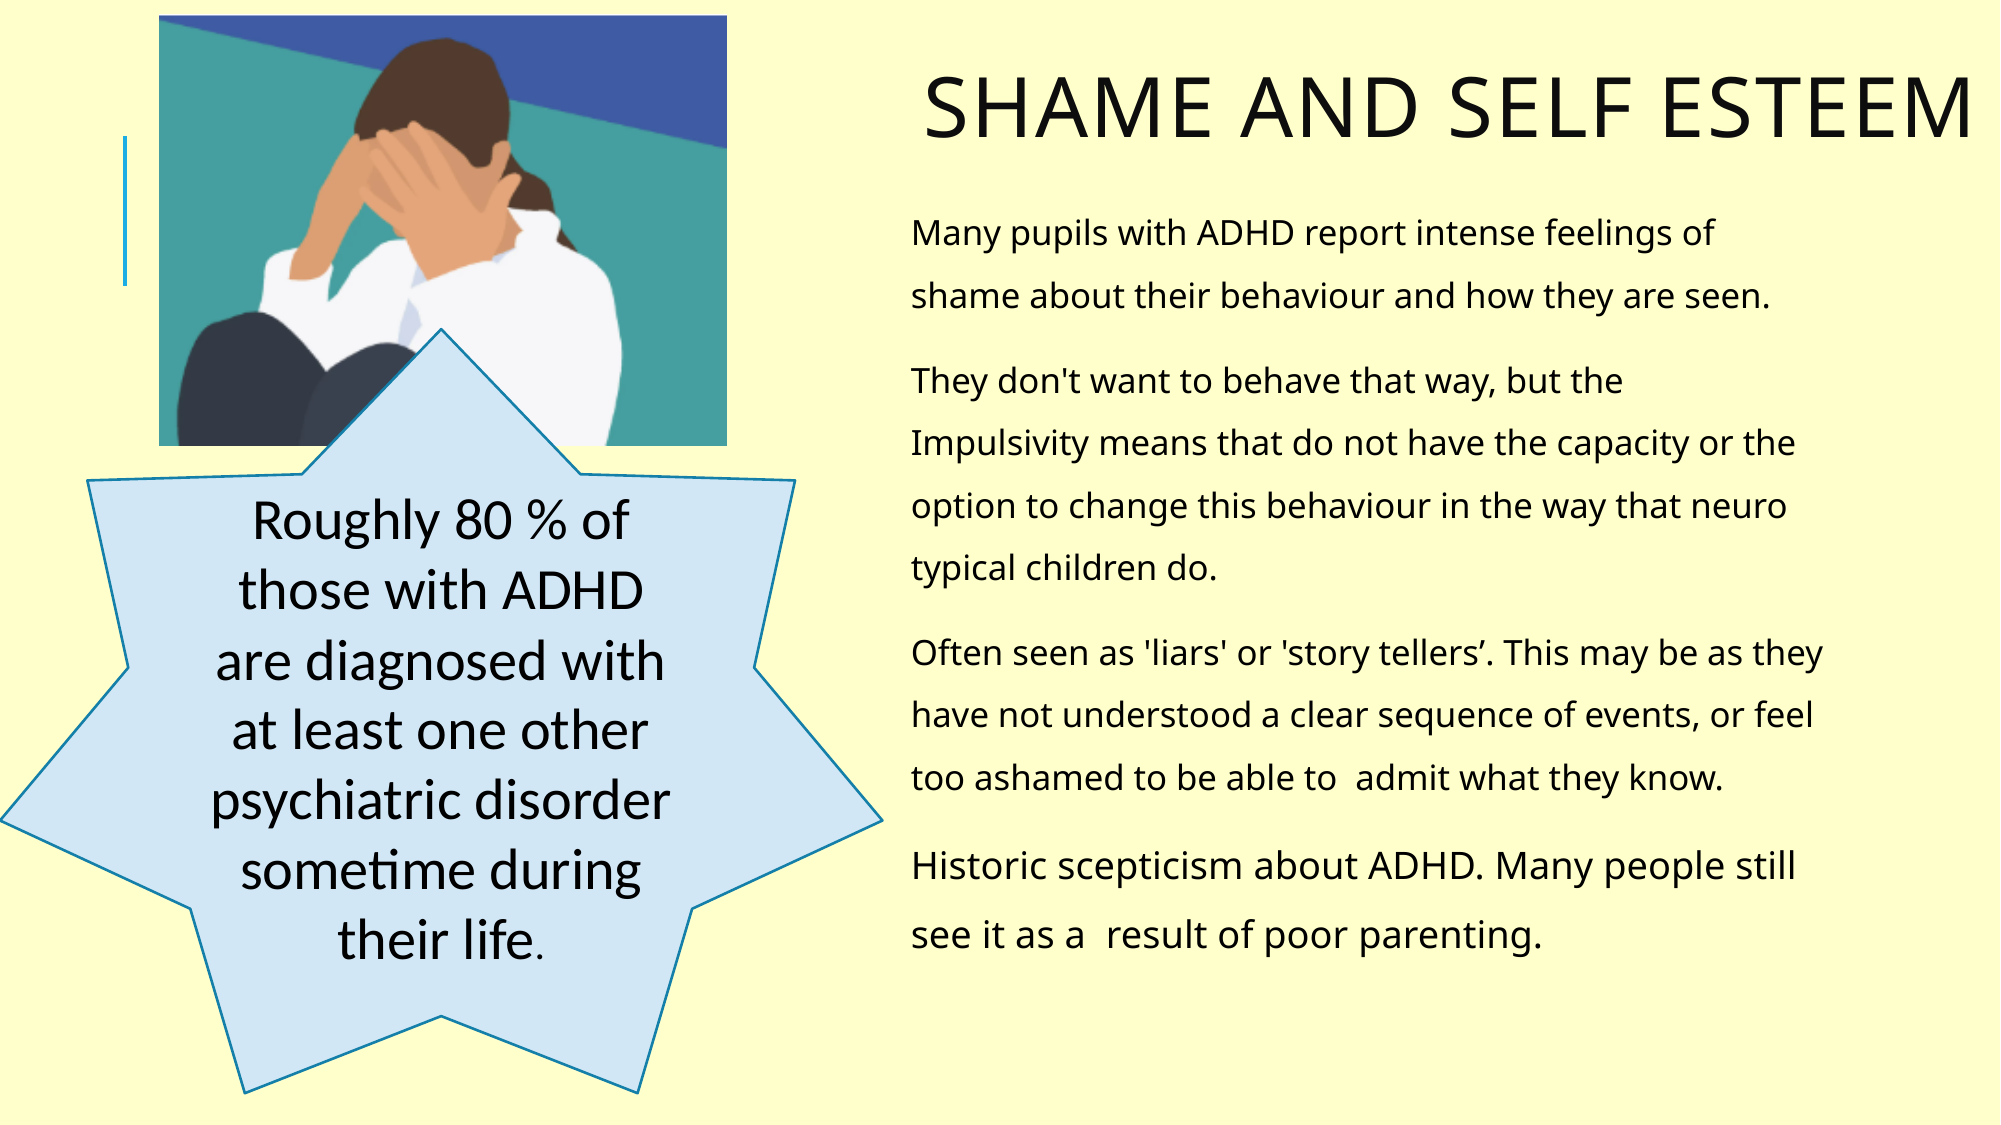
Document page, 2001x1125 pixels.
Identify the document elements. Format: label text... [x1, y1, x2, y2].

list Many pupils with ADHD report intense feelings of shame about their behaviour and how they are seen. They don't want to behave that way, but the Impulsivity means that do not have the capacity or the option to change this behaviour in the way that neuro typical children do. Often seen as 'liars' or 'story tellers’. This may be as they have not understood a clear sequence of events, or feel too ashamed to be able to admit what they know. Historic scepticism about ADHD. Many people still see it as a result of poor parenting. [882, 182, 1841, 1023]
text_box Roughly 80 % of those with ADHD are diagnosed with at least one other psychiatric disorder sometime during their life. [0, 454, 884, 1095]
title Shame and self esteem [908, 31, 2000, 196]
picture [159, 14, 727, 446]
text_box [1426, 734, 1878, 841]
